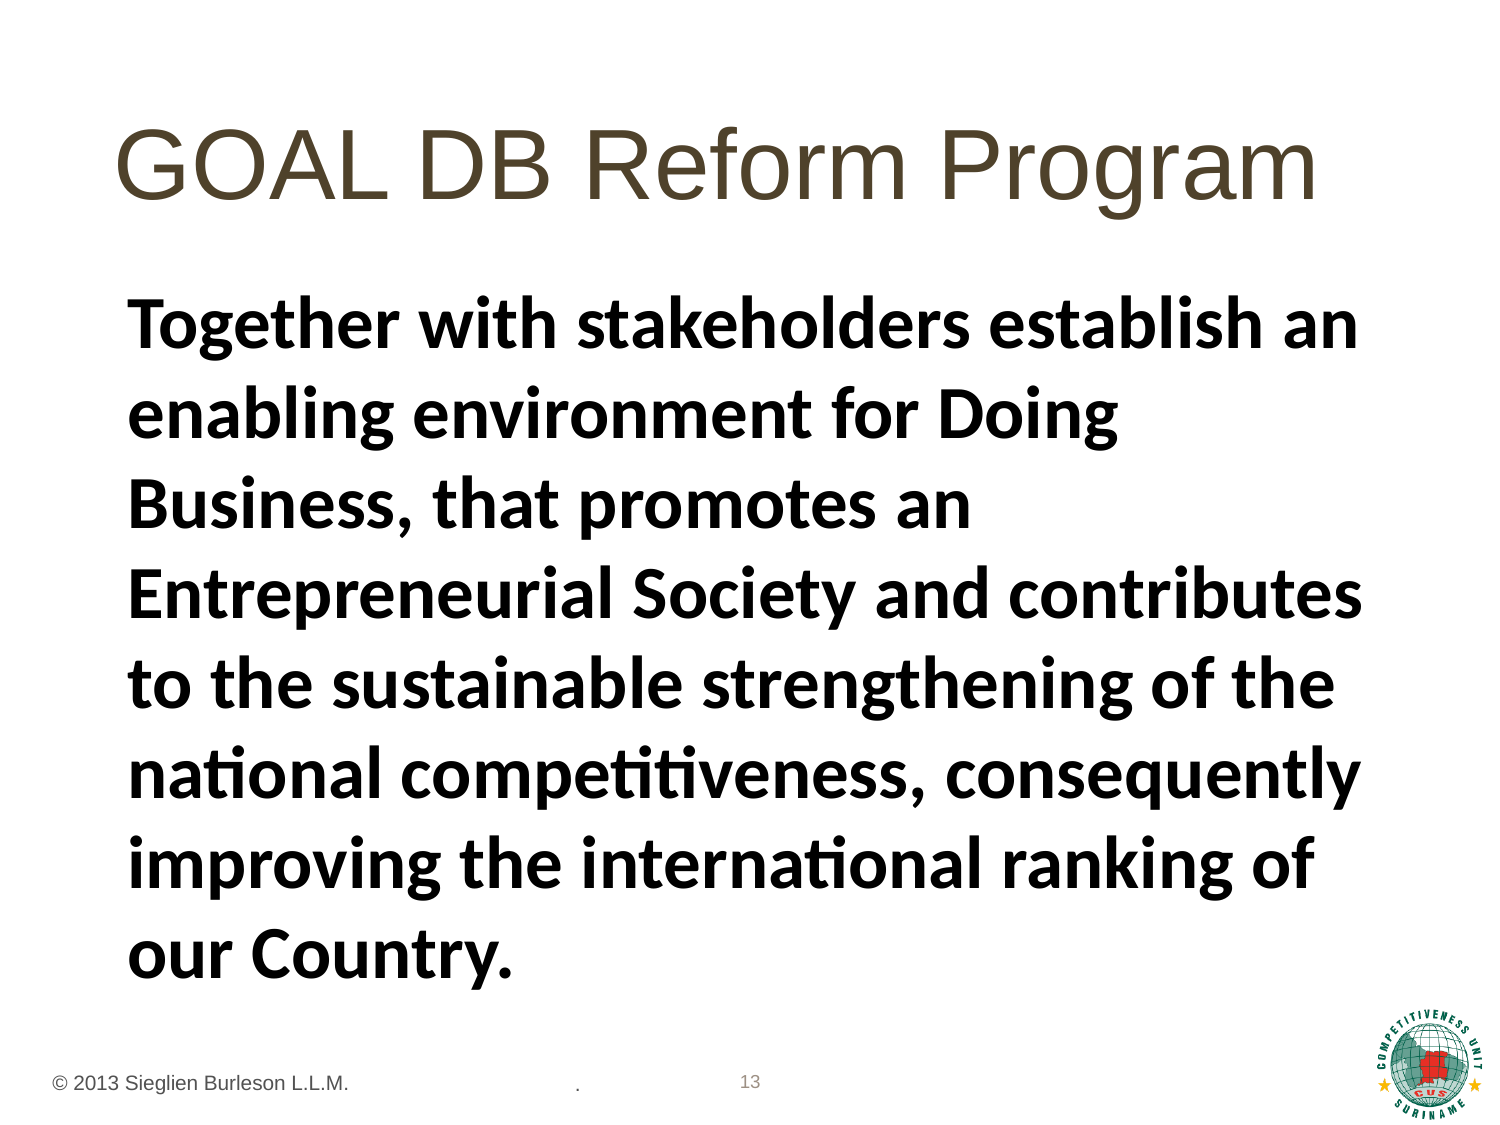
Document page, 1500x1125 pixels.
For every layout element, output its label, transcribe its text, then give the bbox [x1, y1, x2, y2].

title GOAL DB Reform Program [98, 38, 1411, 222]
list Together with stakeholders establish an enabling environment for Doing Business, that promotes an Entrepreneurial Society and contributes to the sustainable strengthening of the national competitiveness, consequently improving the international ranking of our Country. [112, 266, 1388, 1053]
picture [1372, 1003, 1487, 1125]
